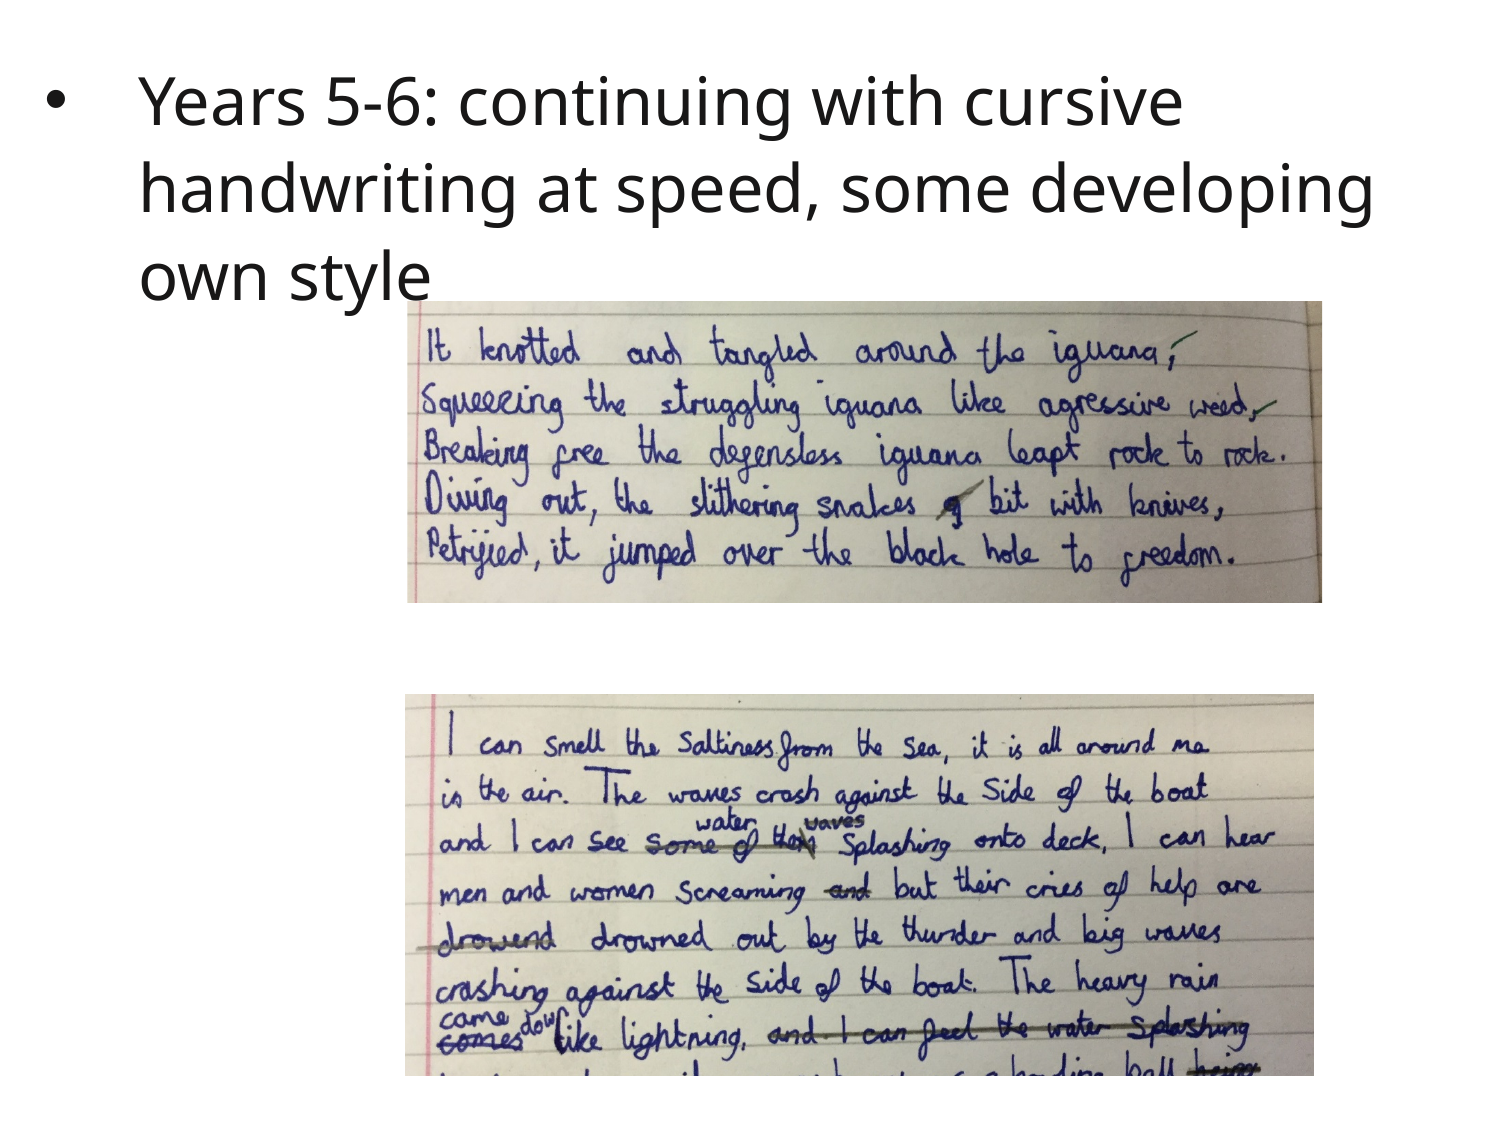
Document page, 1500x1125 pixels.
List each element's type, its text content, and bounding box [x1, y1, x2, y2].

picture [407, 300, 1323, 603]
subtitle Years 5-6: continuing with cursive handwriting at speed, some developing own style [29, 42, 1471, 965]
picture [405, 694, 1320, 1076]
